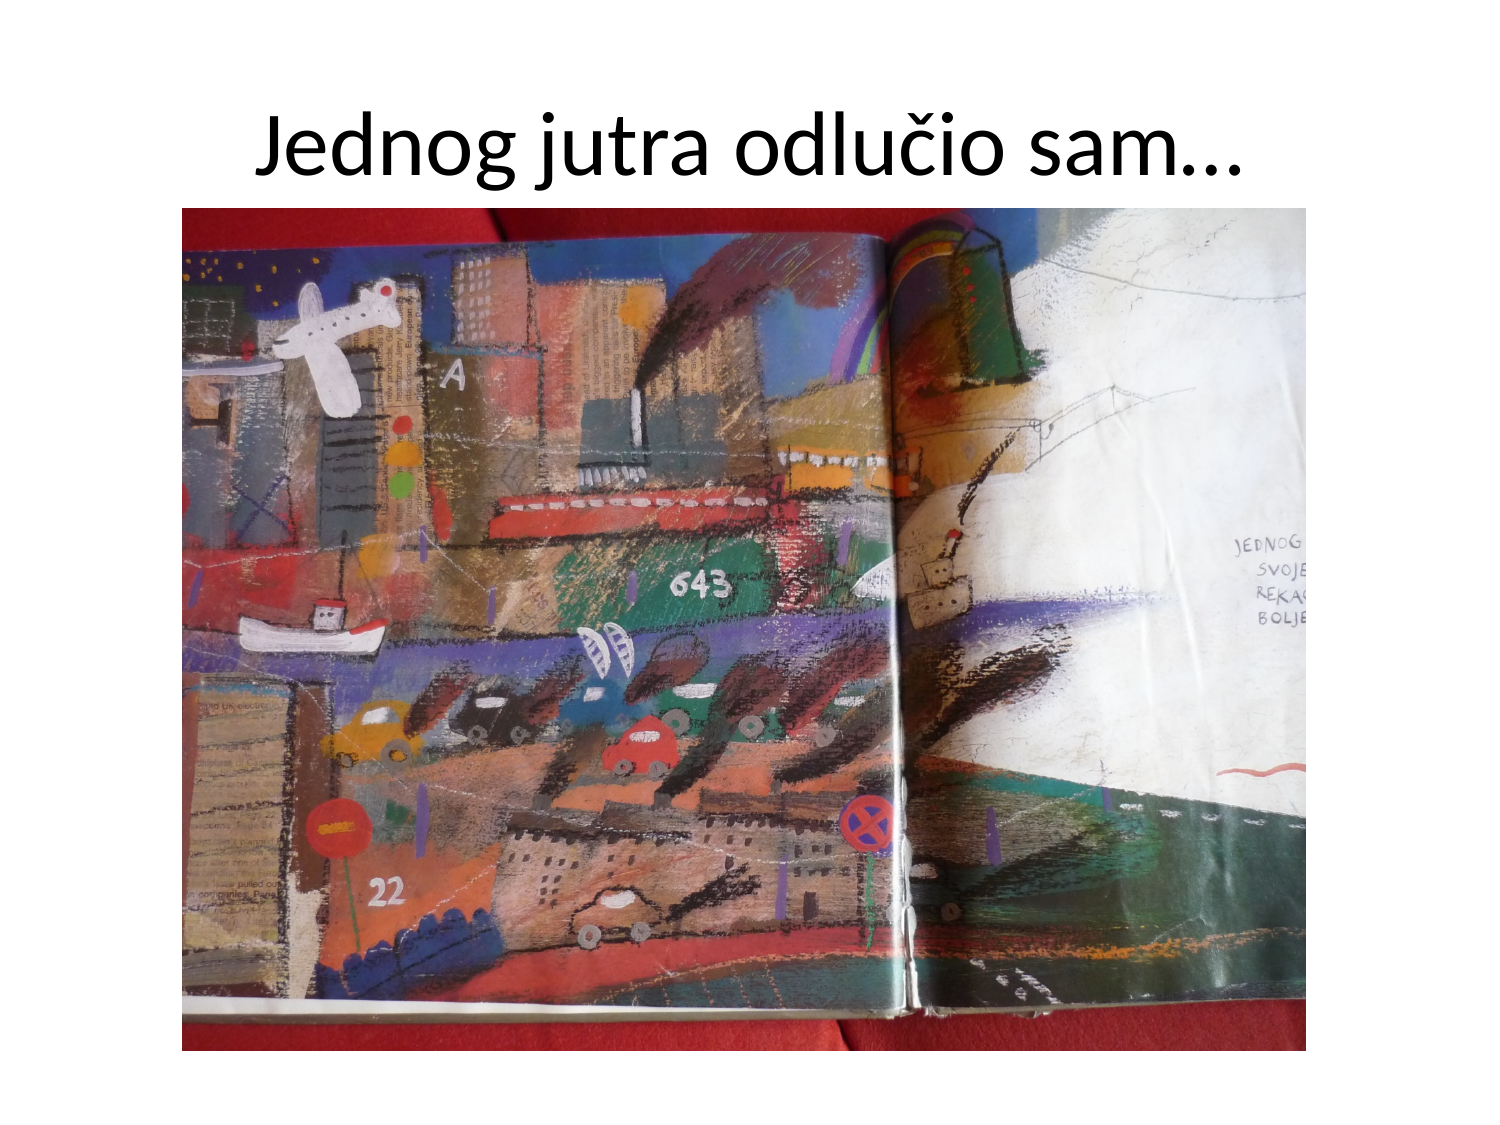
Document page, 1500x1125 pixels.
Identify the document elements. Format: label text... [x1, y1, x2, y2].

title Jednog jutra odlučio sam… [75, 45, 1425, 233]
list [182, 207, 1306, 1051]
